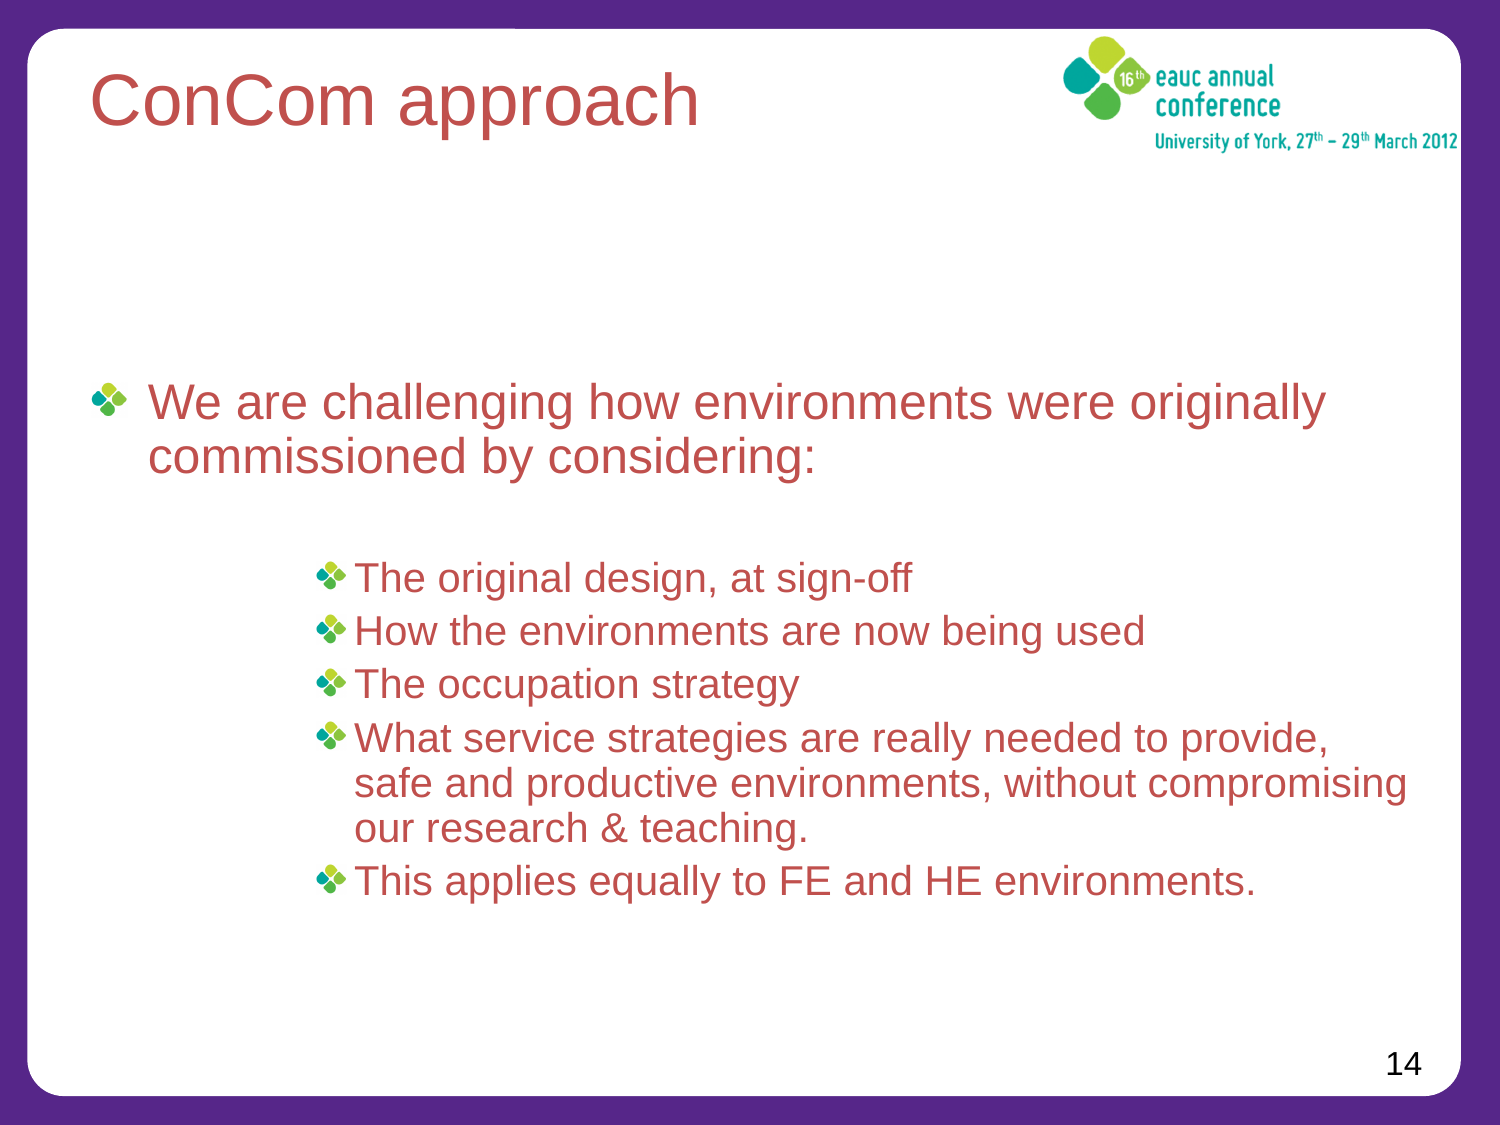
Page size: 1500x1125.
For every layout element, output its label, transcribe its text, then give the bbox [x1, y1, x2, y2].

list We are challenging how environments were originally commissioned by considering: The original design, at sign-off How the environments are now being used The occupation strategy What service strategies are really needed to provide, safe and productive environments, without compromising our research & teaching. This applies equally to FE and HE environments. [76, 255, 1424, 1035]
picture [91, 382, 128, 418]
picture [316, 561, 347, 591]
picture [316, 864, 347, 895]
picture [316, 721, 347, 751]
title ConCom approach [75, 45, 1095, 197]
picture [316, 668, 347, 698]
picture [316, 614, 347, 645]
picture [1058, 30, 1469, 173]
